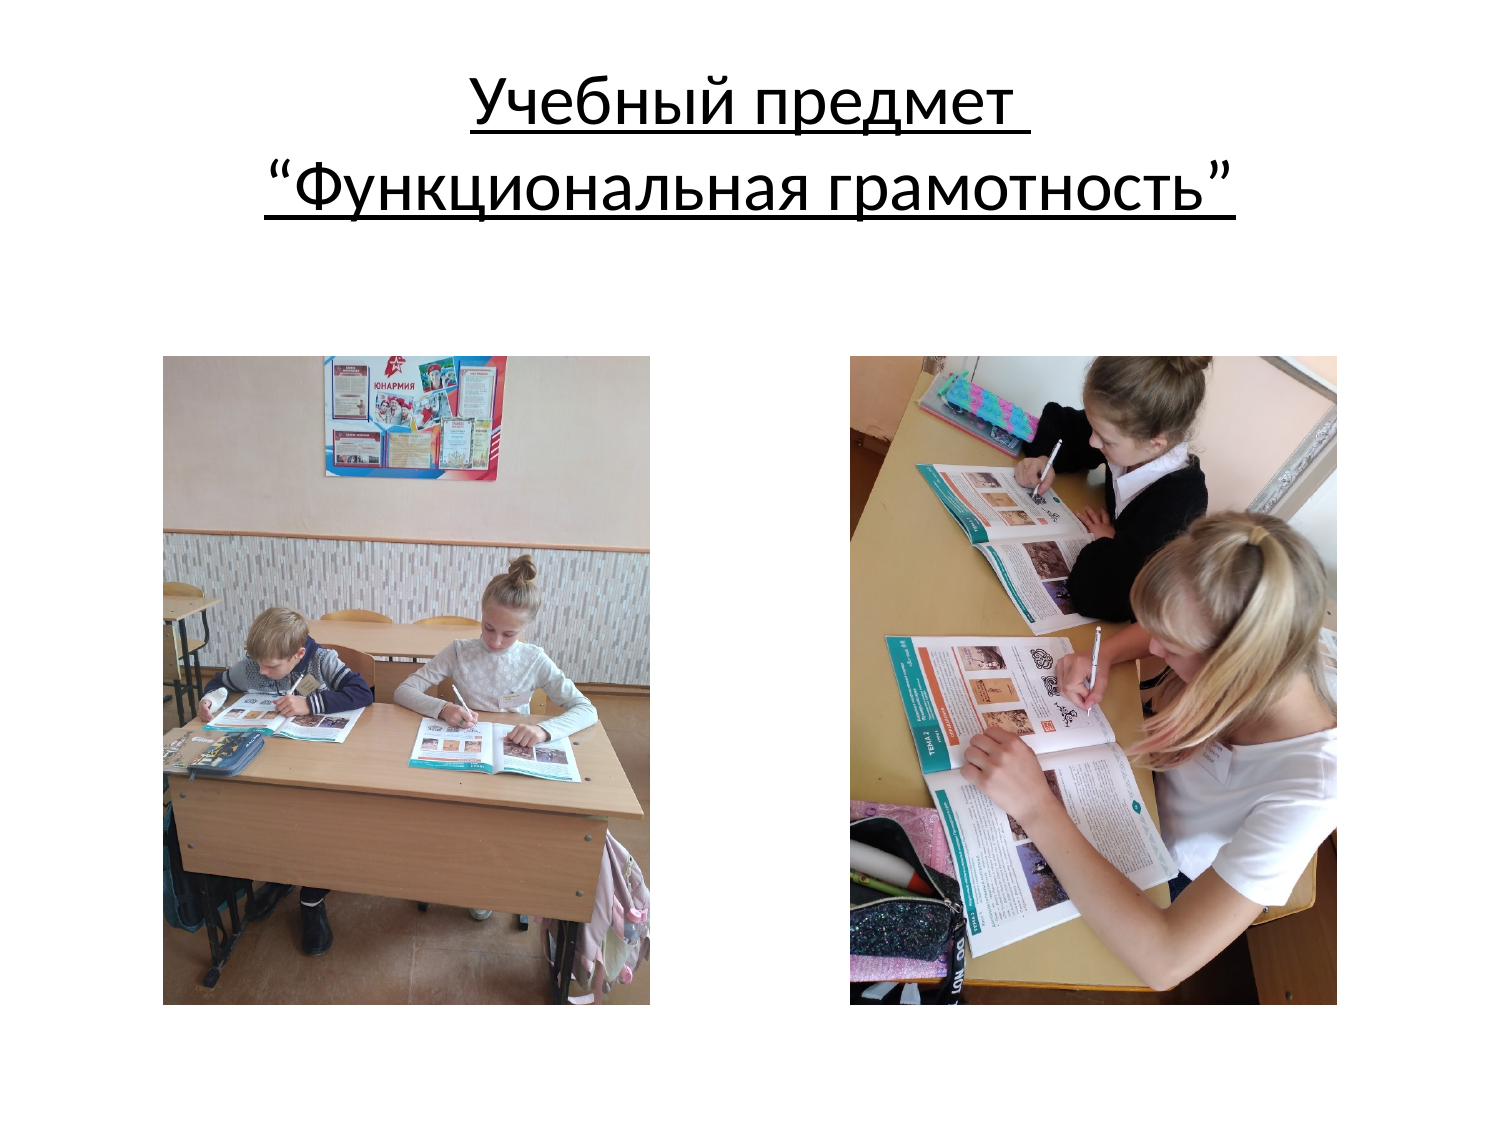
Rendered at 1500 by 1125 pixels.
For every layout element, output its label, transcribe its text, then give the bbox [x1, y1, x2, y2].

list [162, 356, 650, 1006]
title Учебный предмет “Функциональная грамотность” [75, 45, 1425, 233]
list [850, 356, 1337, 1006]
